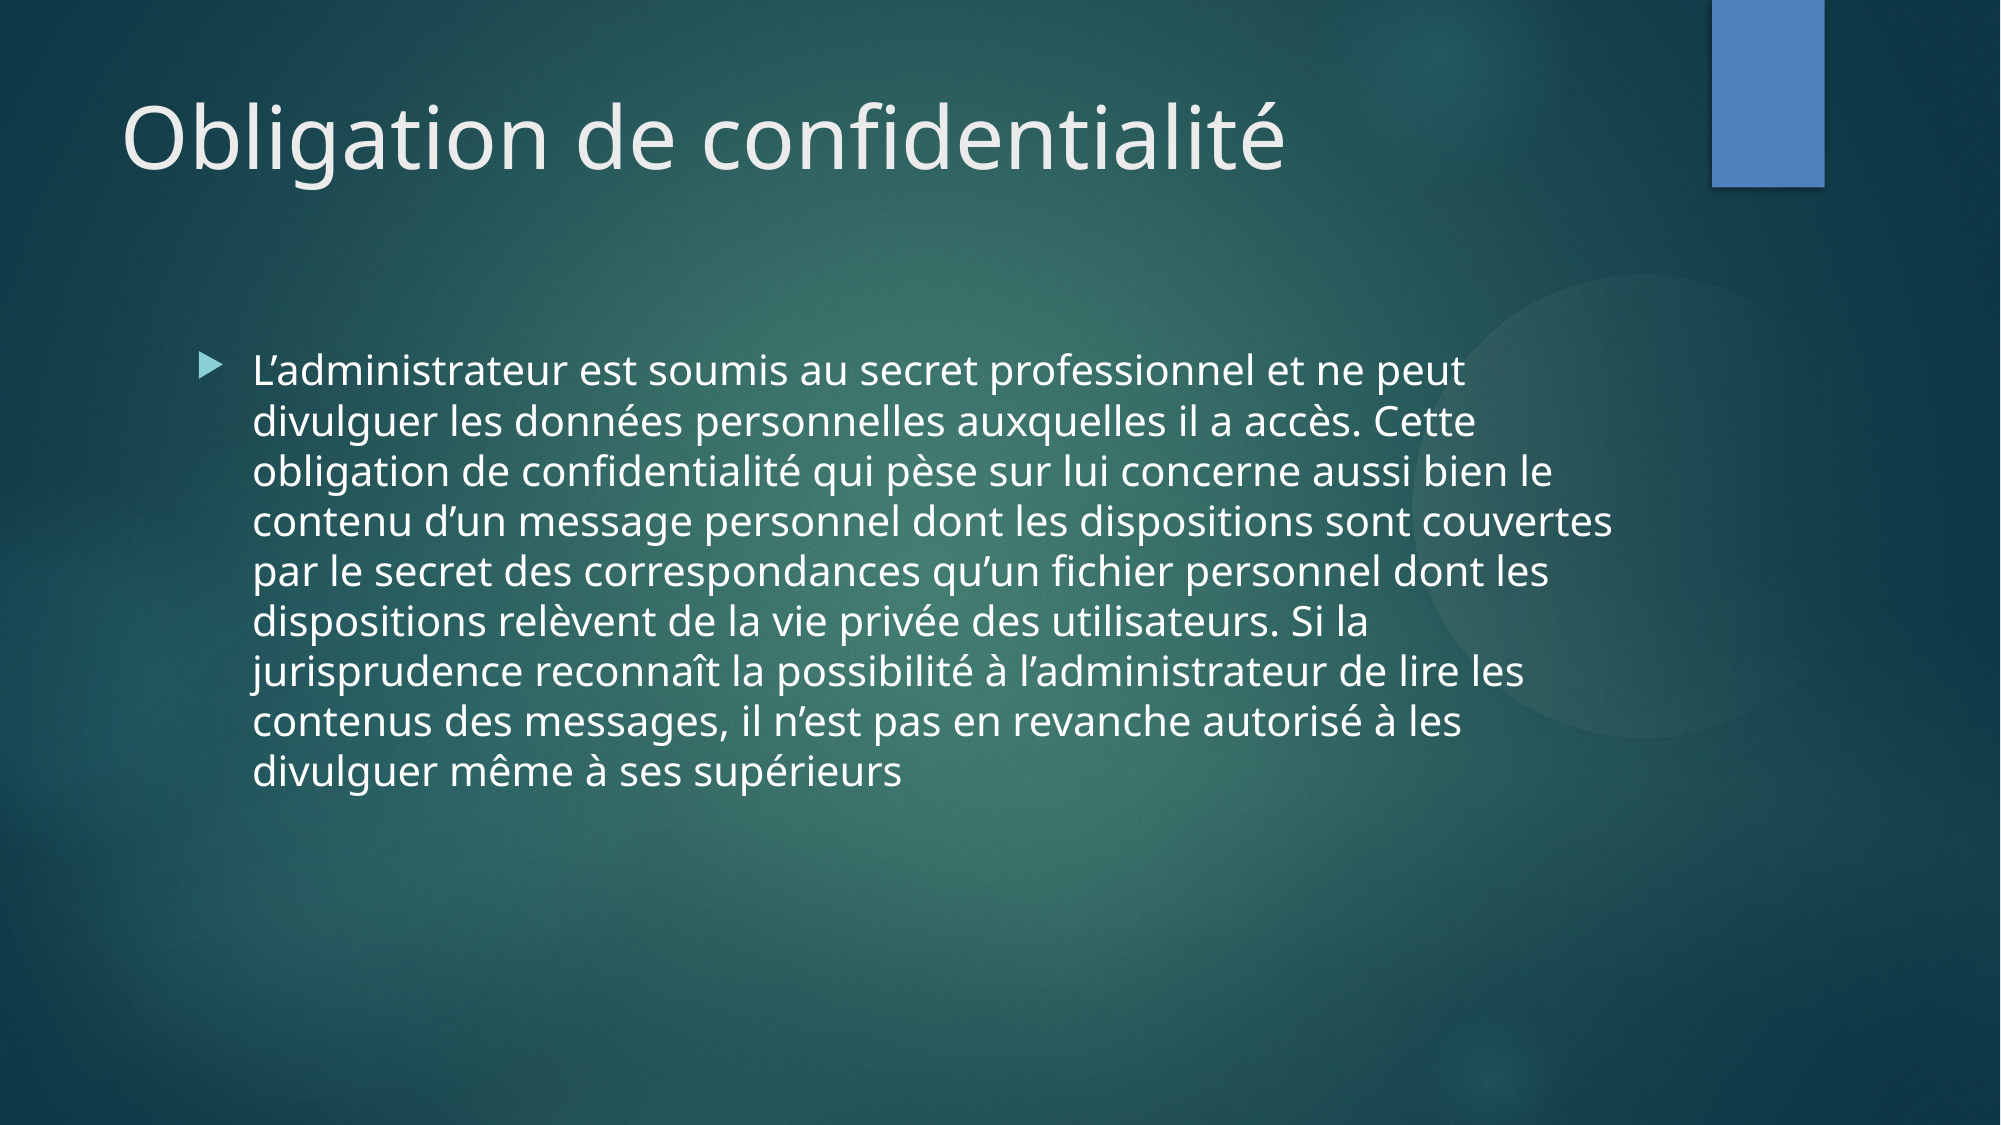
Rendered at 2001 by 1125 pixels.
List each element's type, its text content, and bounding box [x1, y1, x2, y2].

text_box Obligation de confidentialité [106, 74, 1649, 304]
picture [0, 0, 2001, 1125]
text_box L’administrateur est soumis au secret professionnel et ne peut divulguer les données personnelles auxquelles il a accès. Cette obligation de confidentialité qui pèse sur lui concerne aussi bien le contenu d’un message personnel dont les dispositions sont couvertes par le secret des correspondances qu’un fichier personnel dont les dispositions relèvent de la vie privée des utilisateurs. Si la jurisprudence reconnaît la possibilité à l’administrateur de lire les contenus des messages, il n’est pas en revanche autorisé à les divulguer même à ses supérieurs [181, 336, 1649, 1025]
